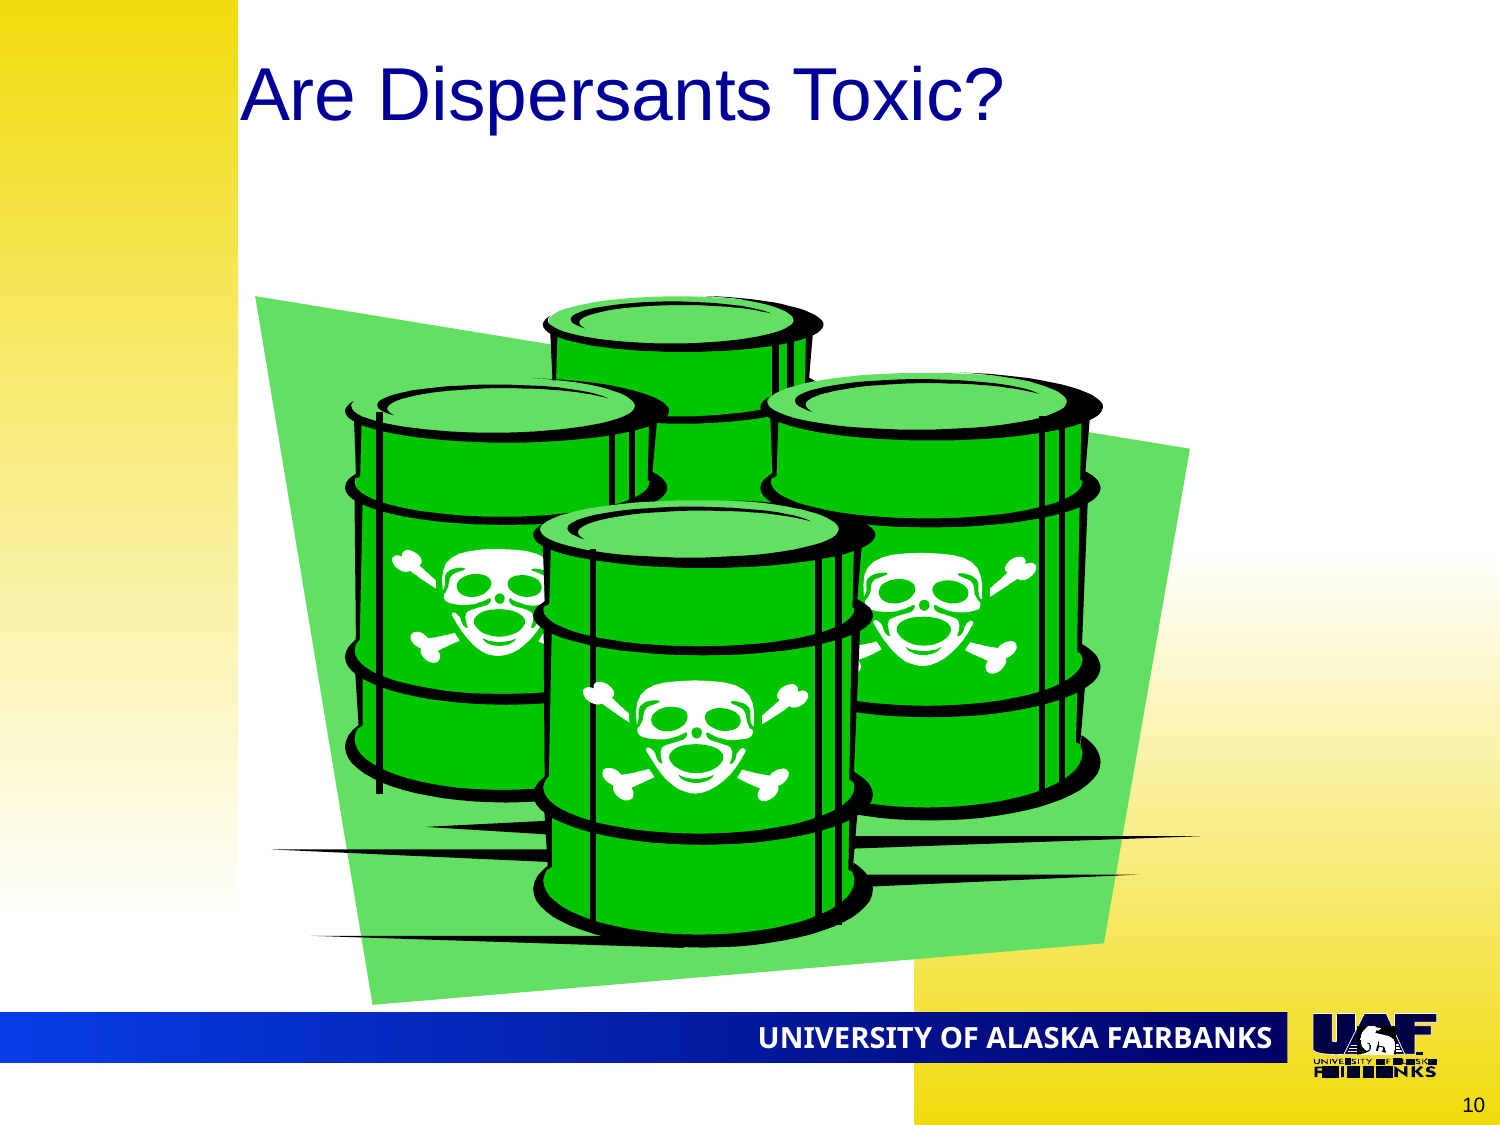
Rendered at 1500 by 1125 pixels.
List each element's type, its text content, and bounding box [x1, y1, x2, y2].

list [254, 295, 1201, 1006]
title Are Dispersants Toxic? [225, 24, 1438, 175]
